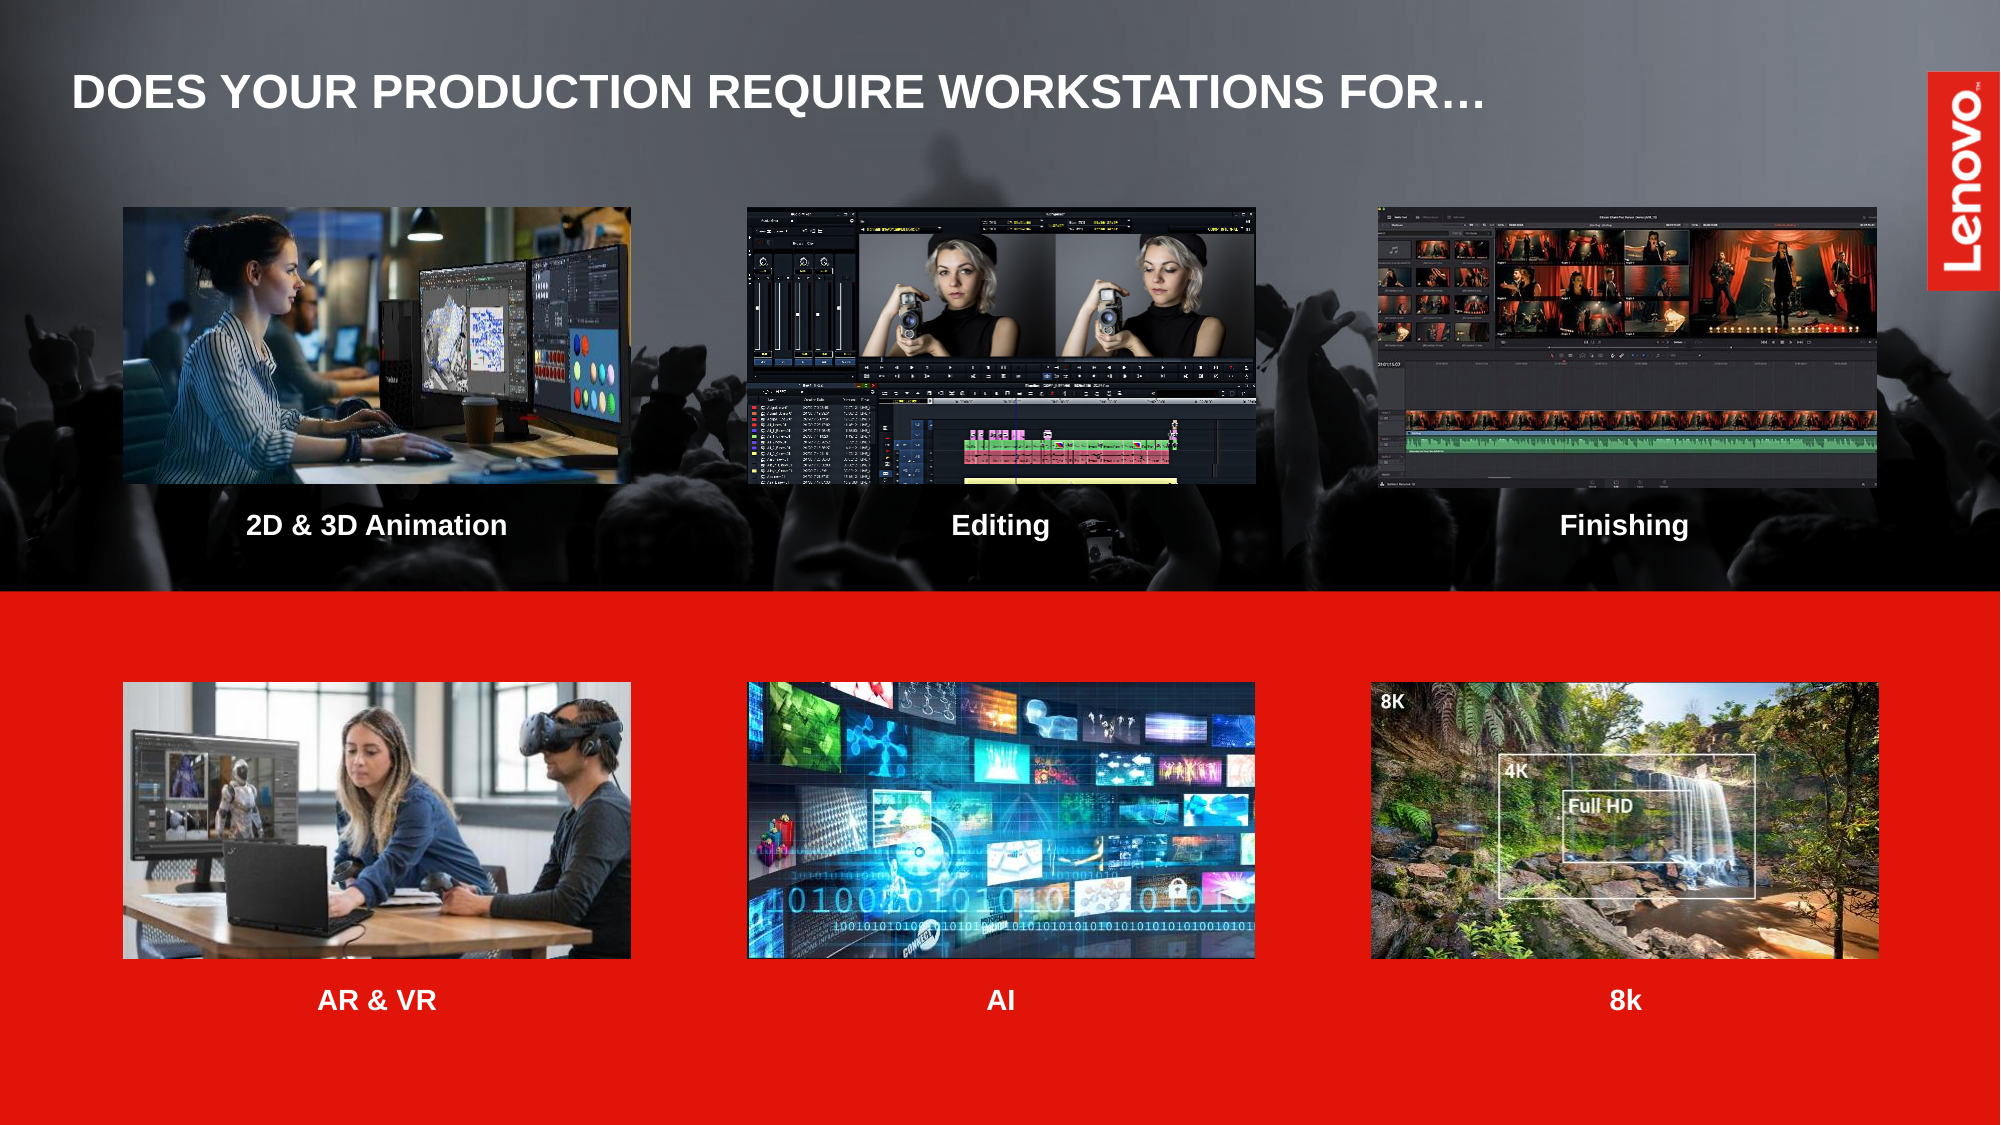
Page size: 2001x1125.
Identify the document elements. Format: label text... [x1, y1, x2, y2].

text_box 8k [1371, 974, 1881, 1024]
text_box [0, 613, 2000, 1125]
picture [0, 0, 2000, 613]
picture [747, 682, 1255, 959]
picture [123, 682, 631, 959]
picture [1370, 682, 1879, 959]
text_box AR & VR [123, 974, 631, 1024]
text_box AI [747, 974, 1255, 1024]
